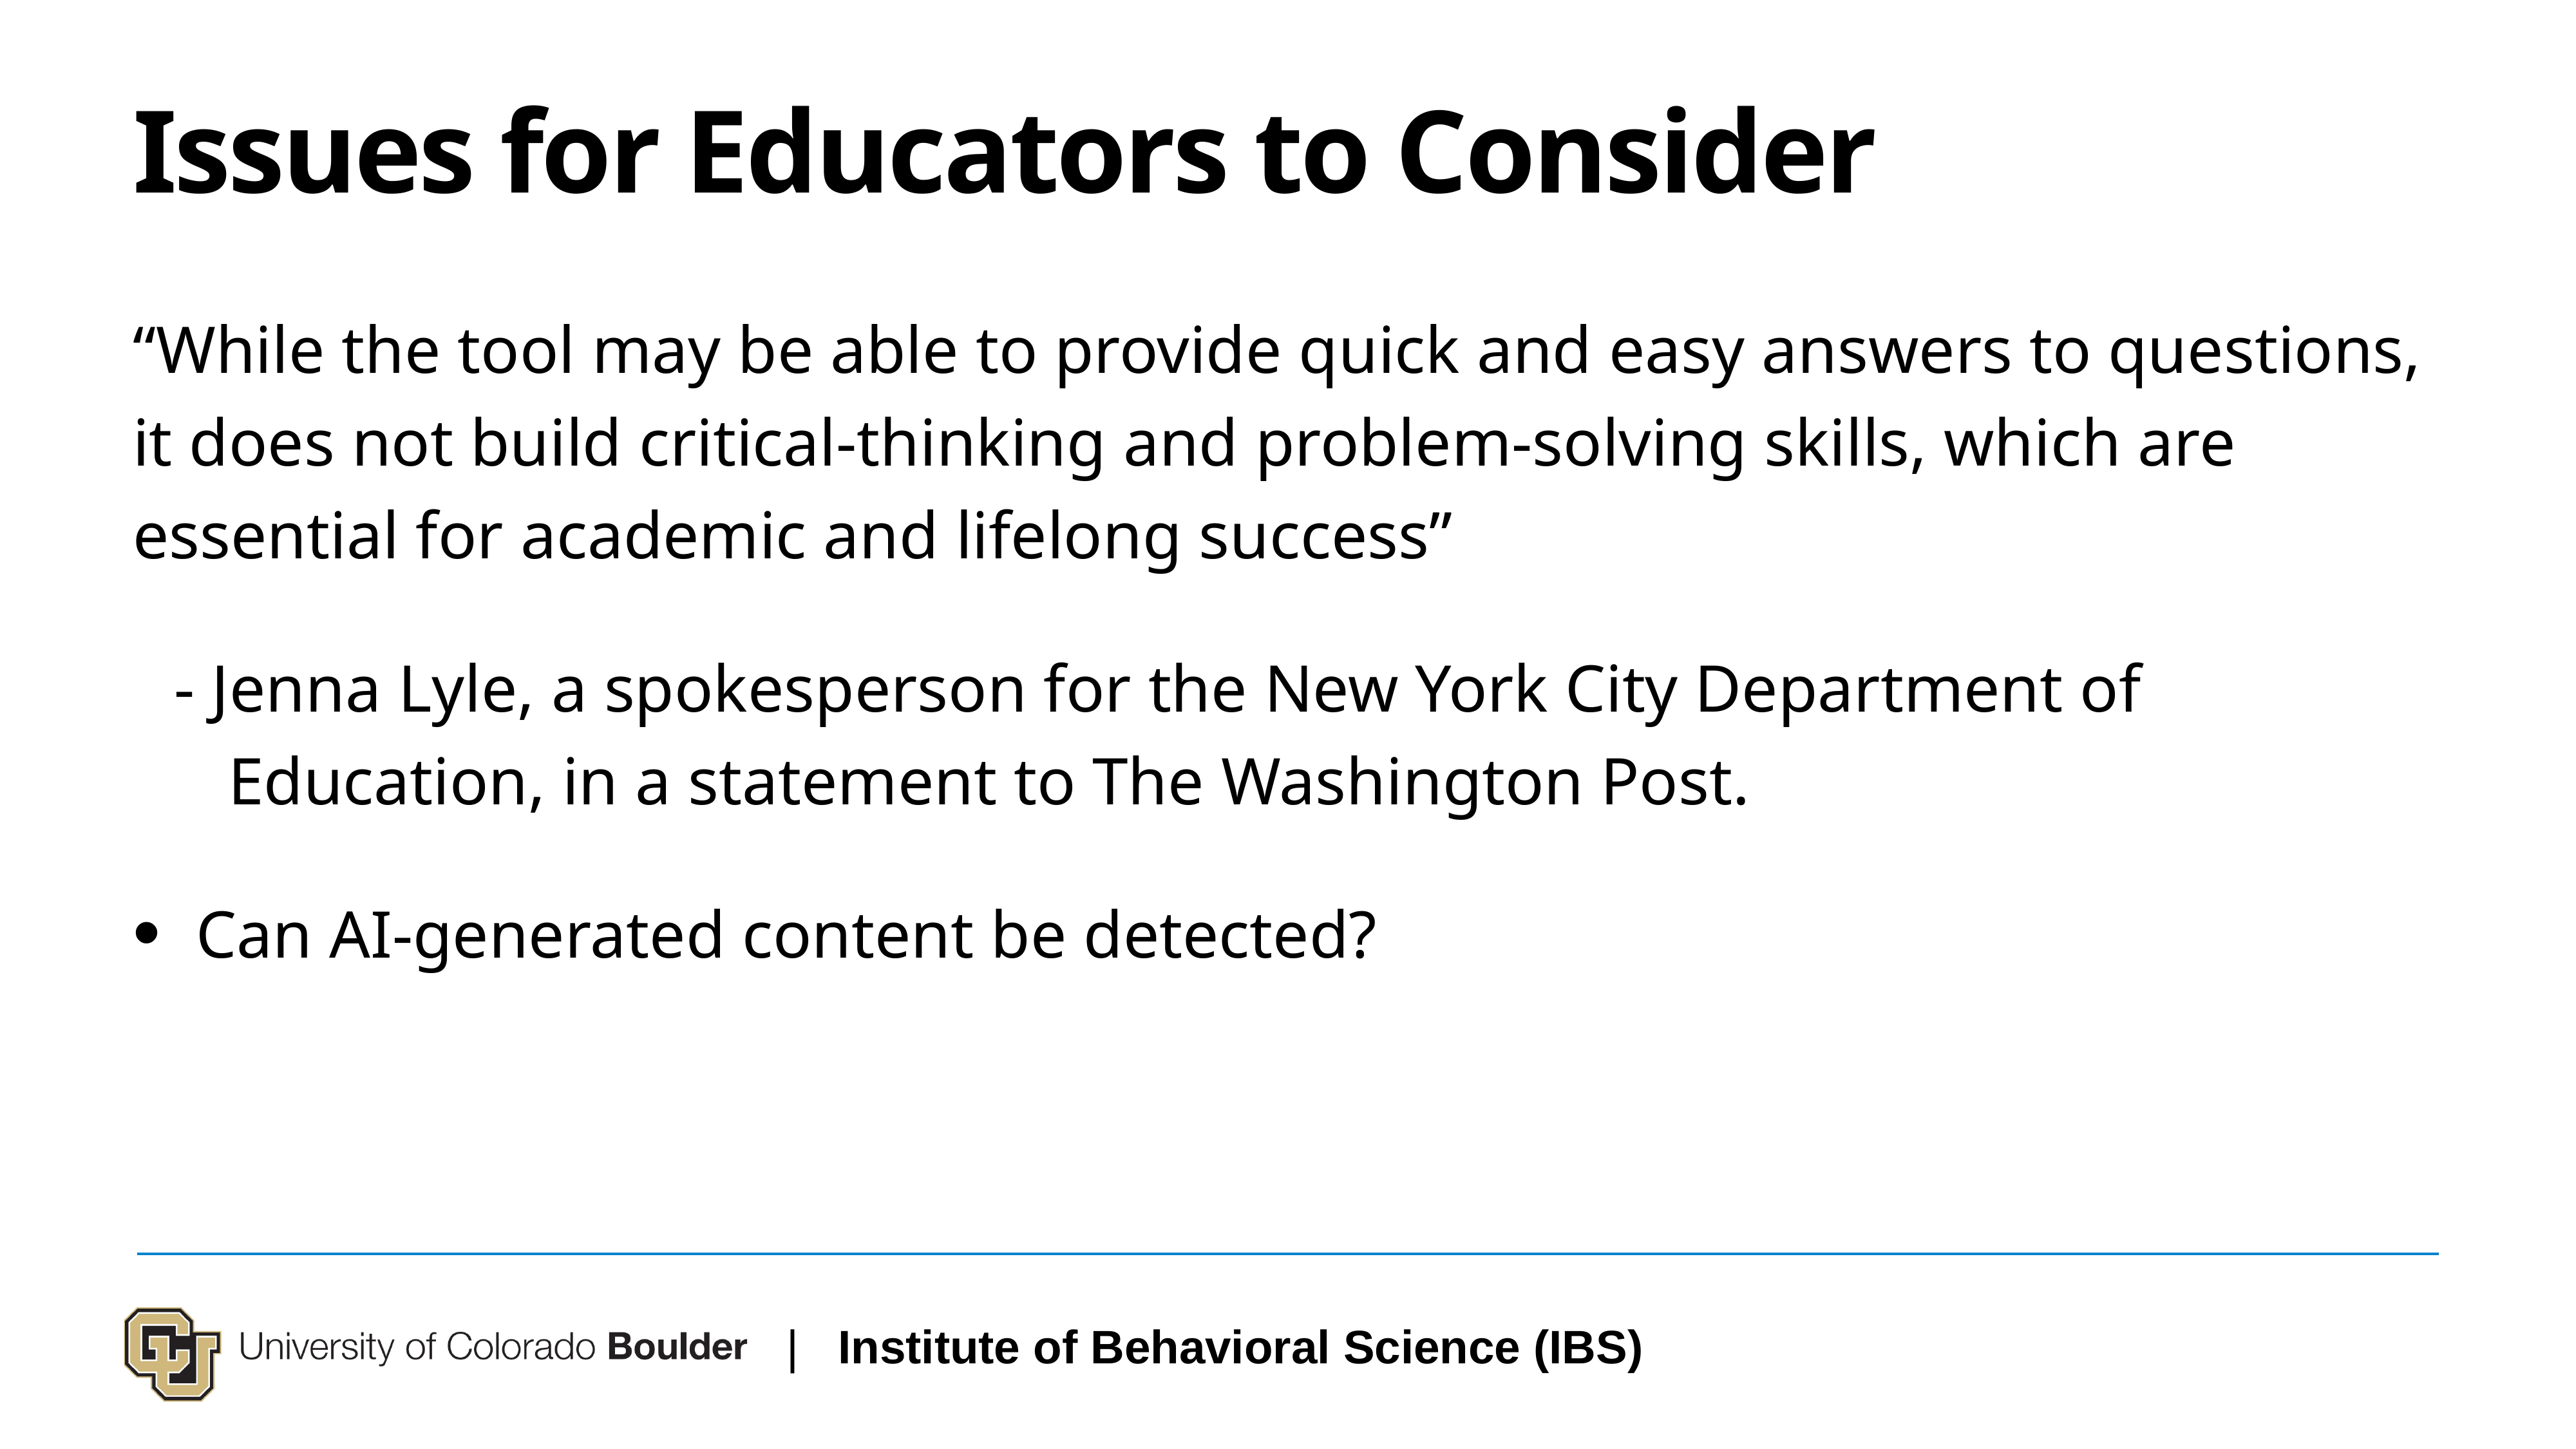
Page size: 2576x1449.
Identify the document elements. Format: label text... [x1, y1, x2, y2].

title Issues for Educators to Consider [127, 73, 2449, 226]
picture [124, 1303, 748, 1405]
list “While the tool may be able to provide quick and easy answers to questions, it does not build critical-thinking and problem-solving skills, which are essential for academic and lifelong success” - Jenna Lyle, a spokesperson for the New York City Department of Education, in a statement to The Washington Post. Can AI-generated content be detected? [127, 288, 2449, 1241]
